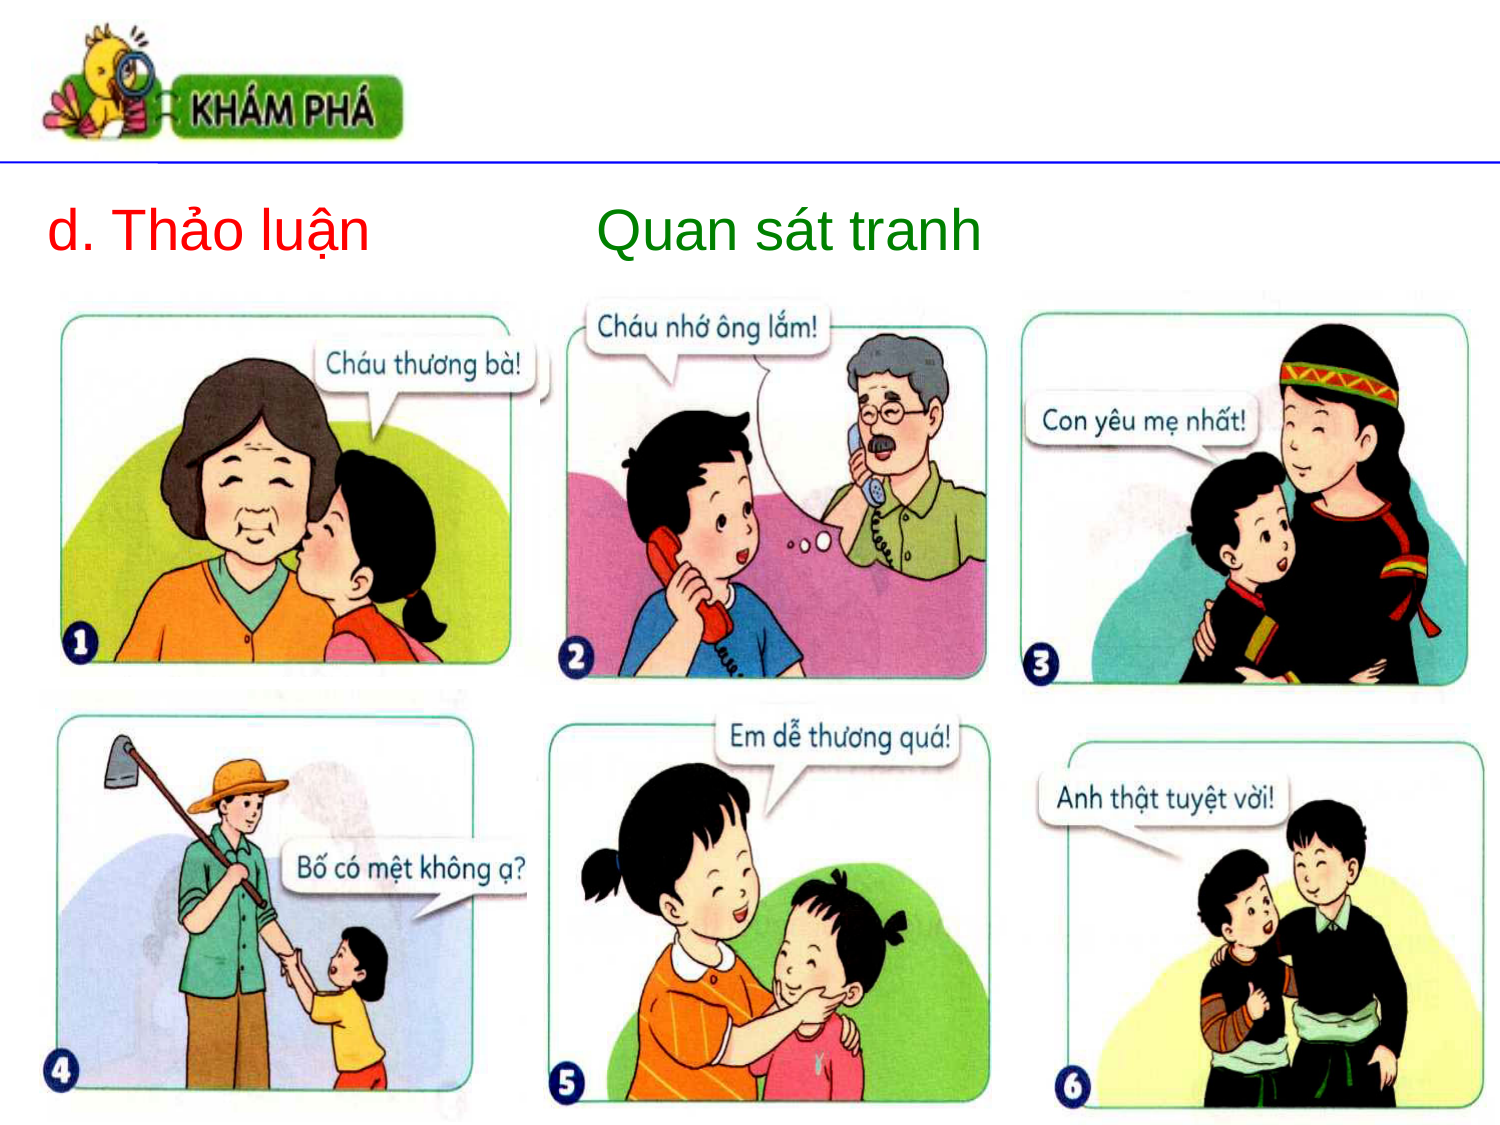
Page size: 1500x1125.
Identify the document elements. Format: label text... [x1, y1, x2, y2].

text_box Quan sát tranh [582, 184, 999, 270]
text_box d. Thảo luận [33, 184, 387, 270]
picture [39, 281, 1498, 1125]
picture [30, 19, 414, 160]
